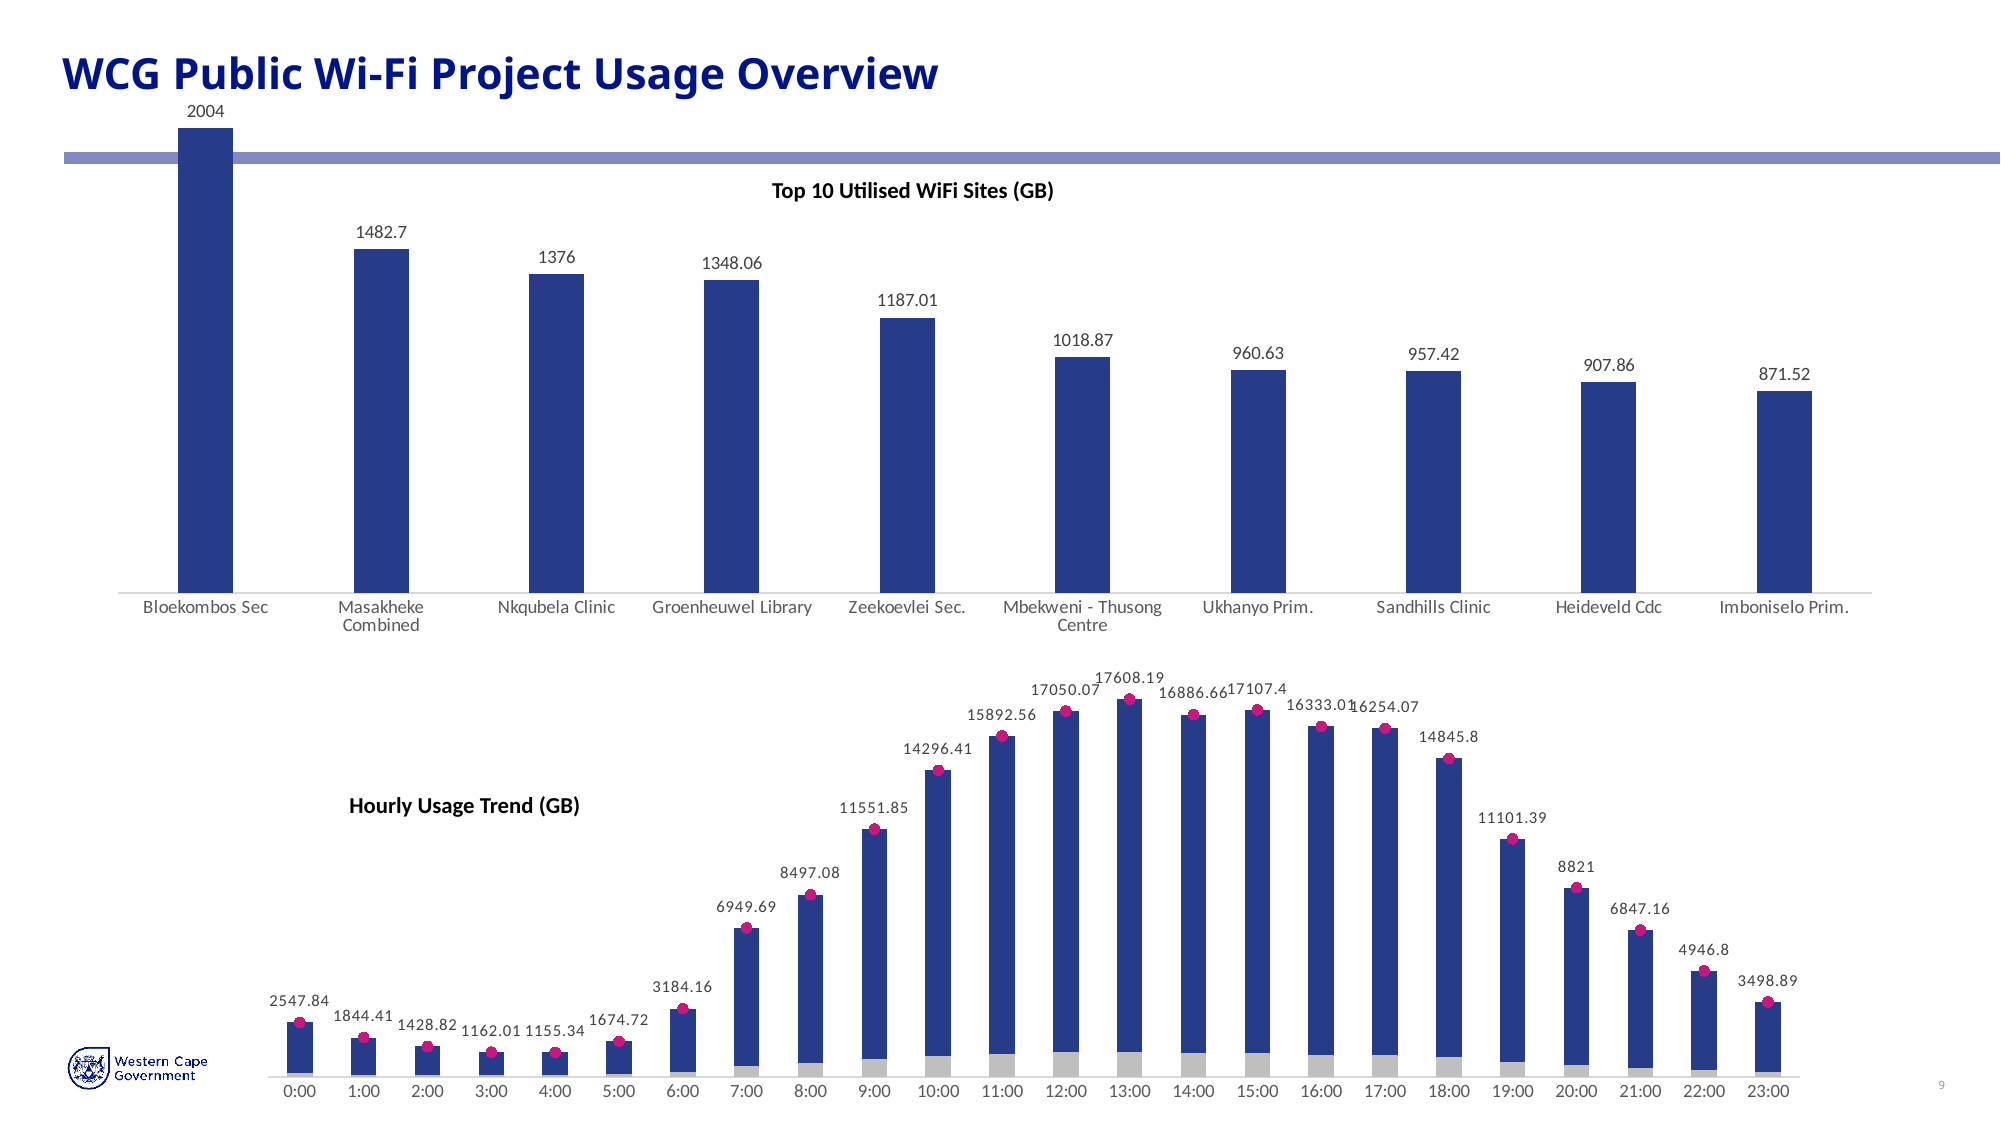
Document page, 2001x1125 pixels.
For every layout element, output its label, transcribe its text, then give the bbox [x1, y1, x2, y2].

slide_number 9 [1832, 1067, 1945, 1093]
chart [87, 0, 1910, 1125]
picture [1910, 152, 2000, 164]
picture [64, 152, 87, 164]
title WCG Public Wi-Fi Project Usage Overview [62, 46, 83, 132]
picture [67, 1046, 207, 1090]
